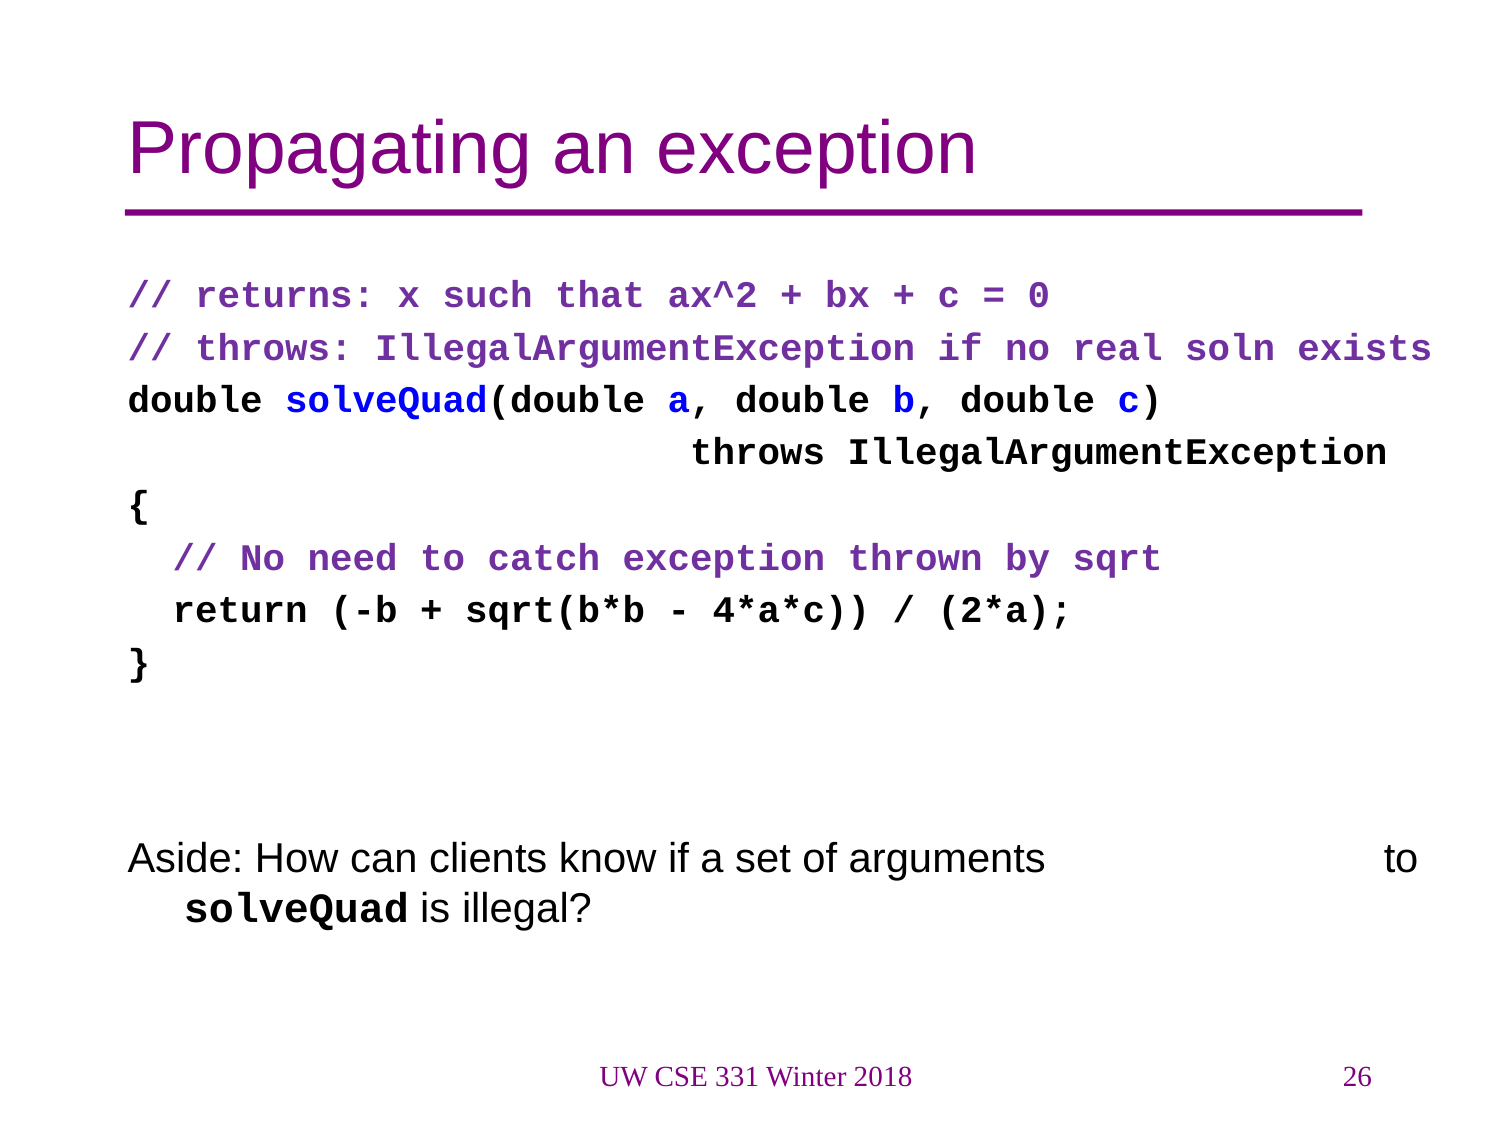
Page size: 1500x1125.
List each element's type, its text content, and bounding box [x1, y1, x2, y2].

title Propagating an exception [112, 50, 1388, 238]
list // returns: x such that ax^2 + bx + c = 0 // throws: IllegalArgumentException if no real soln exists double solveQuad(double a, double b, double c) throws IllegalArgumentException { // No need to catch exception thrown by sqrt return (-b + sqrt(b*b - 4*a*c)) / (2*a); } Aside: How can clients know if a set of arguments to solveQuad is illegal? [112, 262, 1450, 1000]
footer UW CSE 331 Winter 2018 [474, 1049, 1038, 1125]
slide_number 26 [1074, 1049, 1388, 1125]
